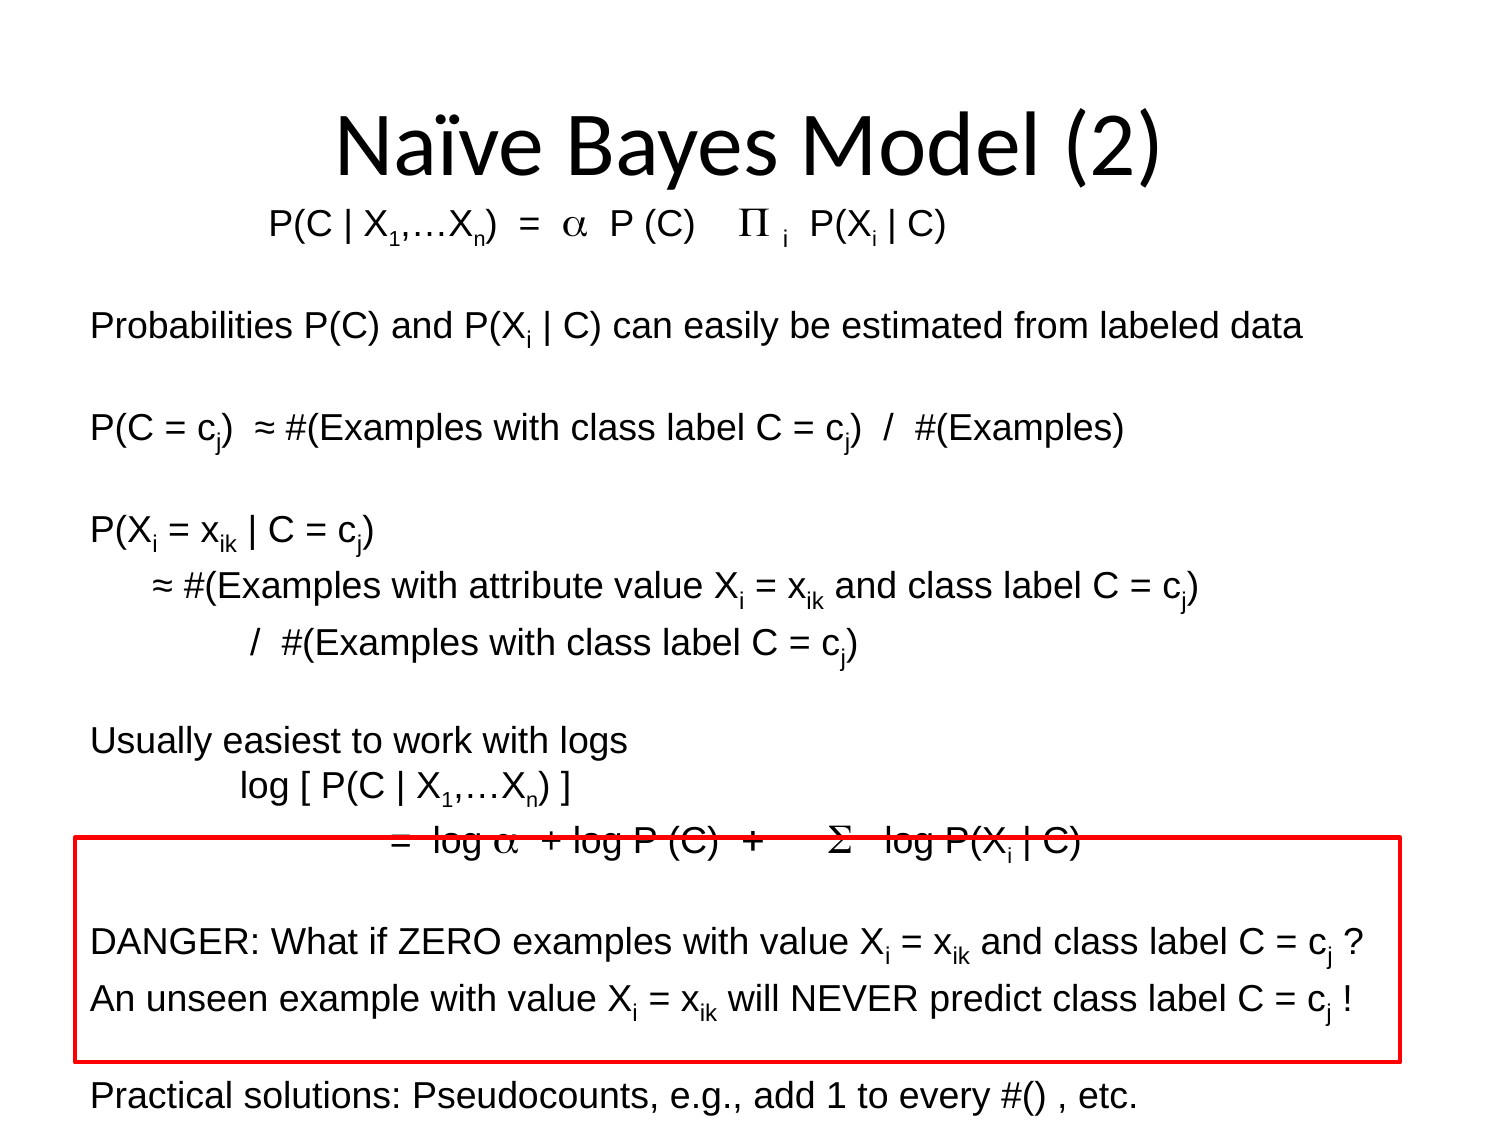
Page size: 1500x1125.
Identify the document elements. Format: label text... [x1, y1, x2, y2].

text_box P(C | X1,…Xn) = a P (C) P i P(Xi | C) Probabilities P(C) and P(Xi | C) can easily be estimated from labeled data P(C = cj) ≈ #(Examples with class label C = cj) / #(Examples) P(Xi = xik | C = cj) ≈ #(Examples with attribute value Xi = xik and class label C = cj) / #(Examples with class label C = cj) Usually easiest to work with logs log [ P(C | X1,…Xn) ] = log a + log P (C) +  log P(Xi | C) DANGER: What if ZERO examples with value Xi = xik and class label C = cj ? An unseen example with value Xi = xik will NEVER predict class label C = cj ! Practical solutions: Pseudocounts, e.g., add 1 to every #() , etc. Theoretical solutions: Bayesian inference, beta distribution, etc. [75, 187, 1400, 835]
text_box [73, 835, 1402, 1064]
title Naïve Bayes Model (2) [75, 45, 1425, 233]
text_box P(C | X1,…Xn) = a P (C) P i P(Xi | C) Probabilities P(C) and P(Xi | C) can easily be estimated from labeled data P(C = cj) ≈ #(Examples with class label C = cj) / #(Examples) P(Xi = xik | C = cj) ≈ #(Examples with attribute value Xi = xik and class label C = cj) / #(Examples with class label C = cj) Usually easiest to work with logs log [ P(C | X1,…Xn) ] = log a + log P (C) +  log P(Xi | C) DANGER: What if ZERO examples with value Xi = xik and class label C = cj ? An unseen example with value Xi = xik will NEVER predict class label C = cj ! Practical solutions: Pseudocounts, e.g., add 1 to every #() , etc. Theoretical solutions: Bayesian inference, beta distribution, etc. [75, 1064, 1400, 1125]
